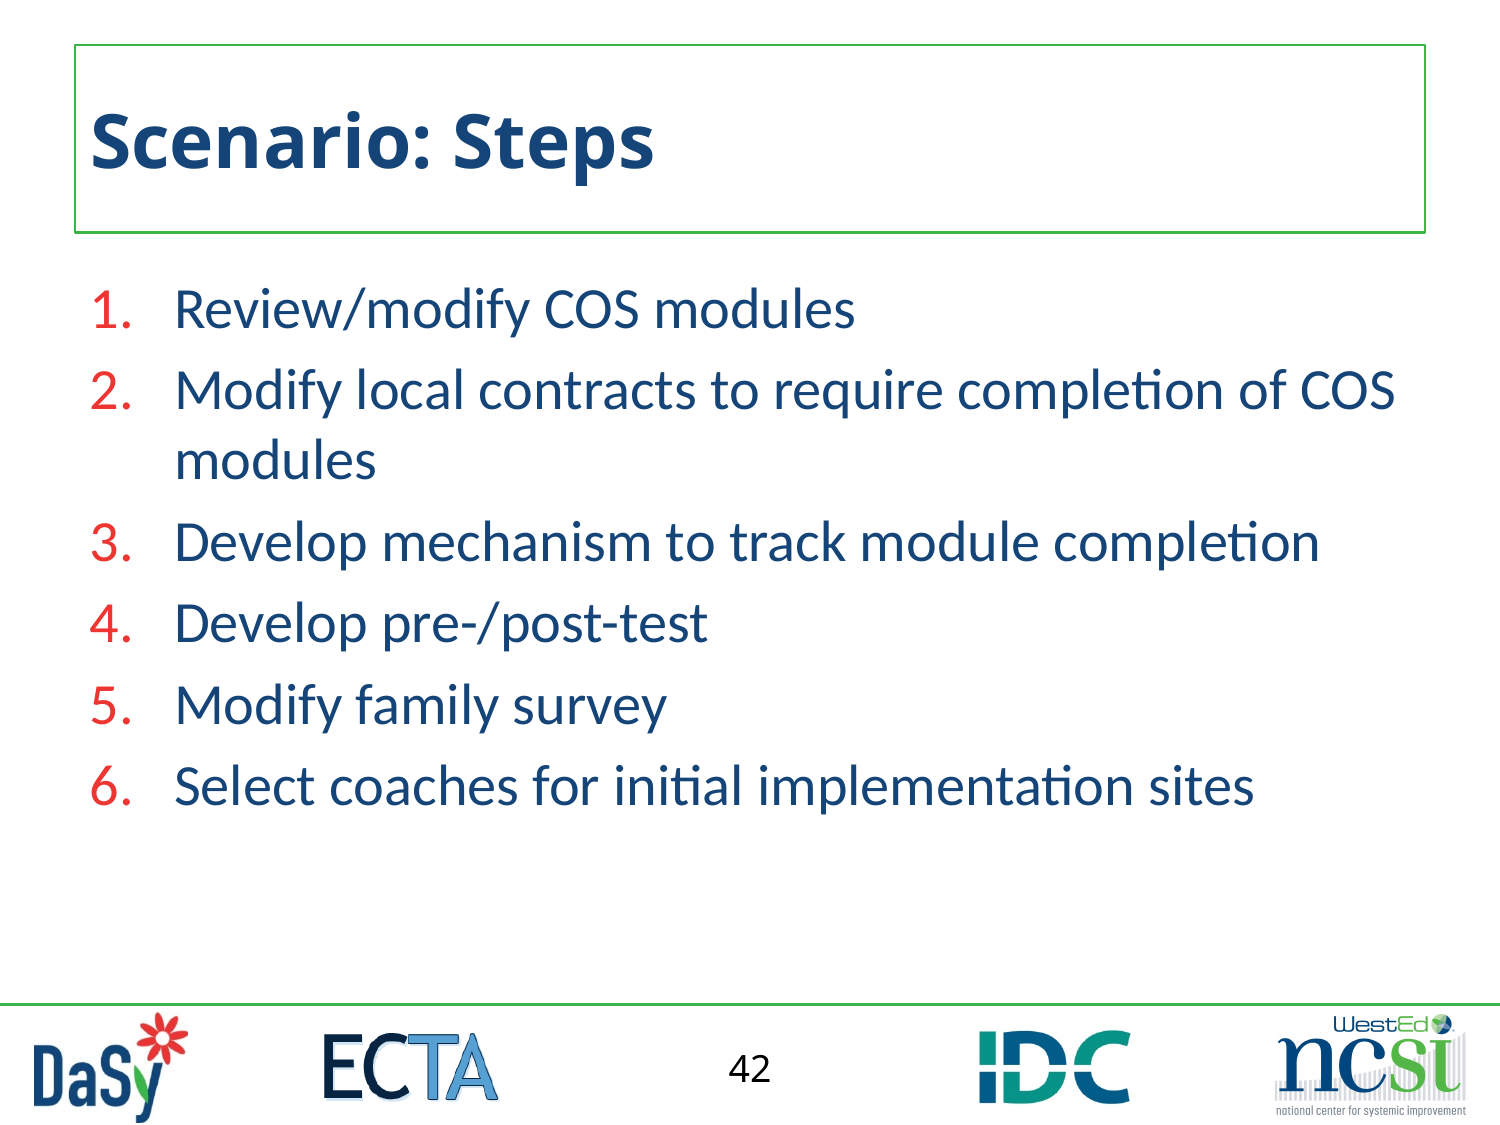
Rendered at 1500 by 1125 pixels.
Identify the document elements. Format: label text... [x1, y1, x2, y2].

picture [324, 1033, 500, 1102]
picture [1275, 1014, 1469, 1117]
list Review/modify COS modules Modify local contracts to require completion of COS modules Develop mechanism to track module completion Develop pre-/post-test Modify family survey Select coaches for initial implementation sites [75, 262, 1425, 925]
picture [34, 1012, 188, 1123]
slide_number 42 [575, 1038, 925, 1098]
title Scenario: Steps [74, 44, 1426, 234]
picture [973, 1026, 1138, 1109]
